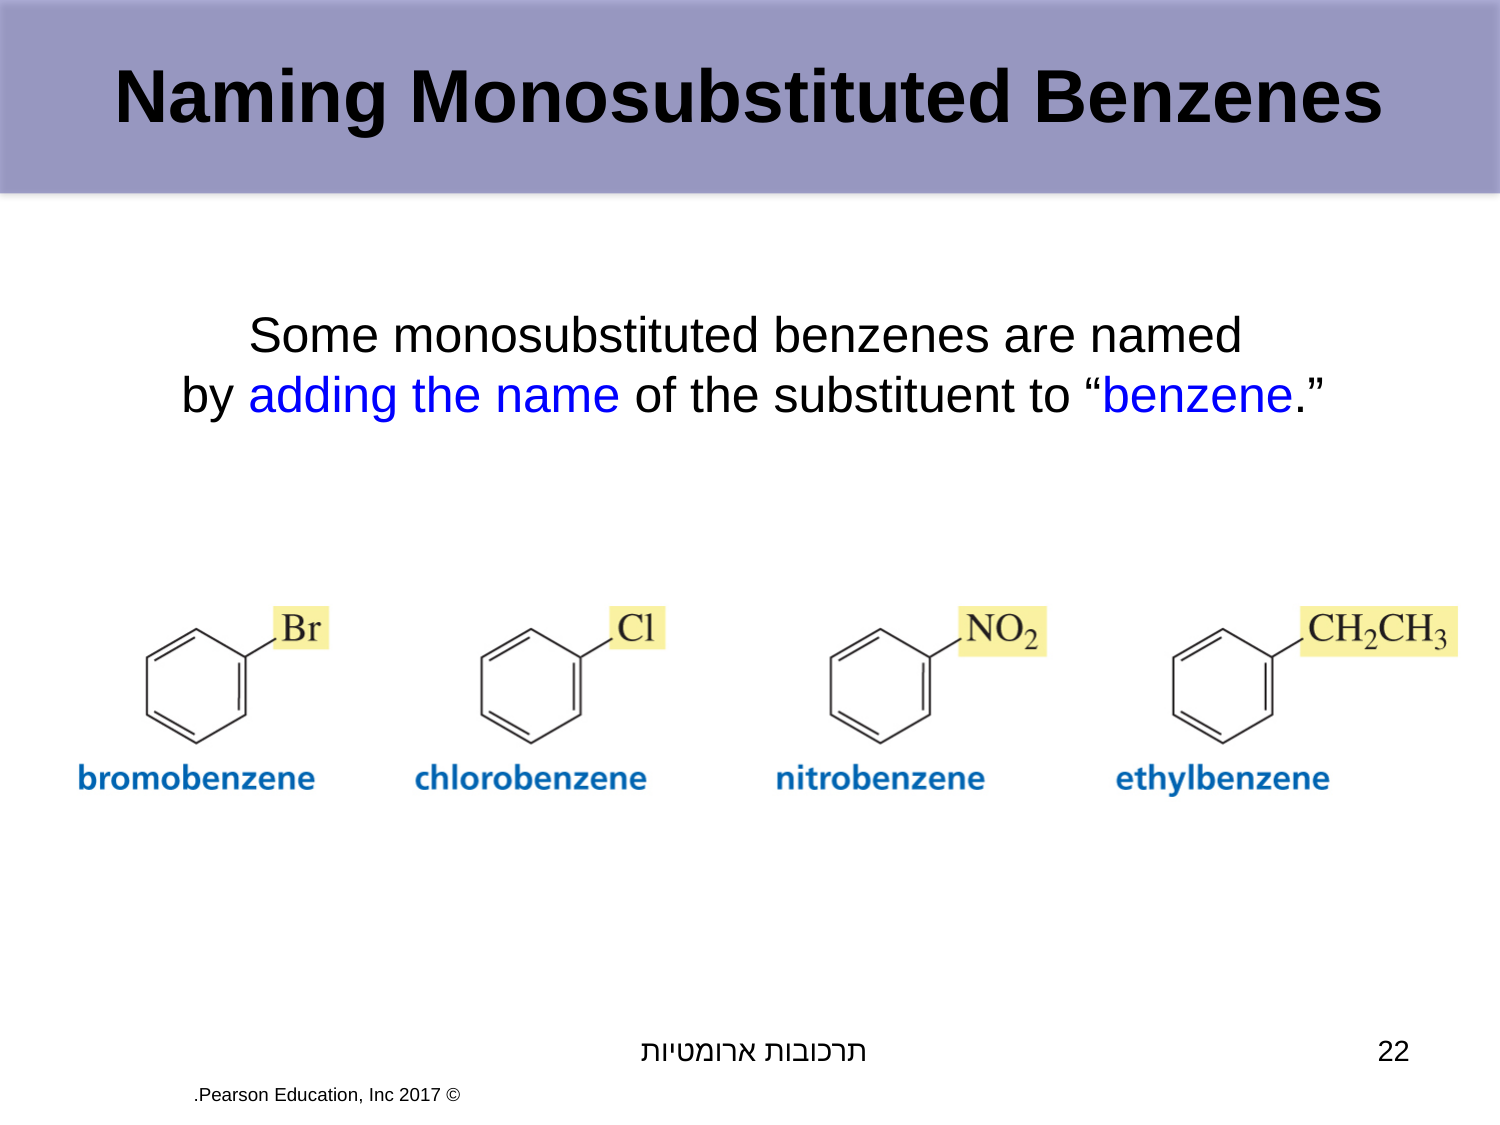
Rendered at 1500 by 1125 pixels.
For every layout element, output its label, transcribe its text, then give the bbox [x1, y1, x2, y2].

picture [68, 595, 1469, 802]
text_box Naming Monosubstituted Benzenes [0, 40, 1500, 146]
slide_number 22 [1074, 1024, 1426, 1103]
footer תרכובות ארומטיות [512, 1024, 988, 1103]
text_box Some monosubstituted benzenes are named by adding the name of the substituent to “benzene.” [134, 302, 1372, 463]
